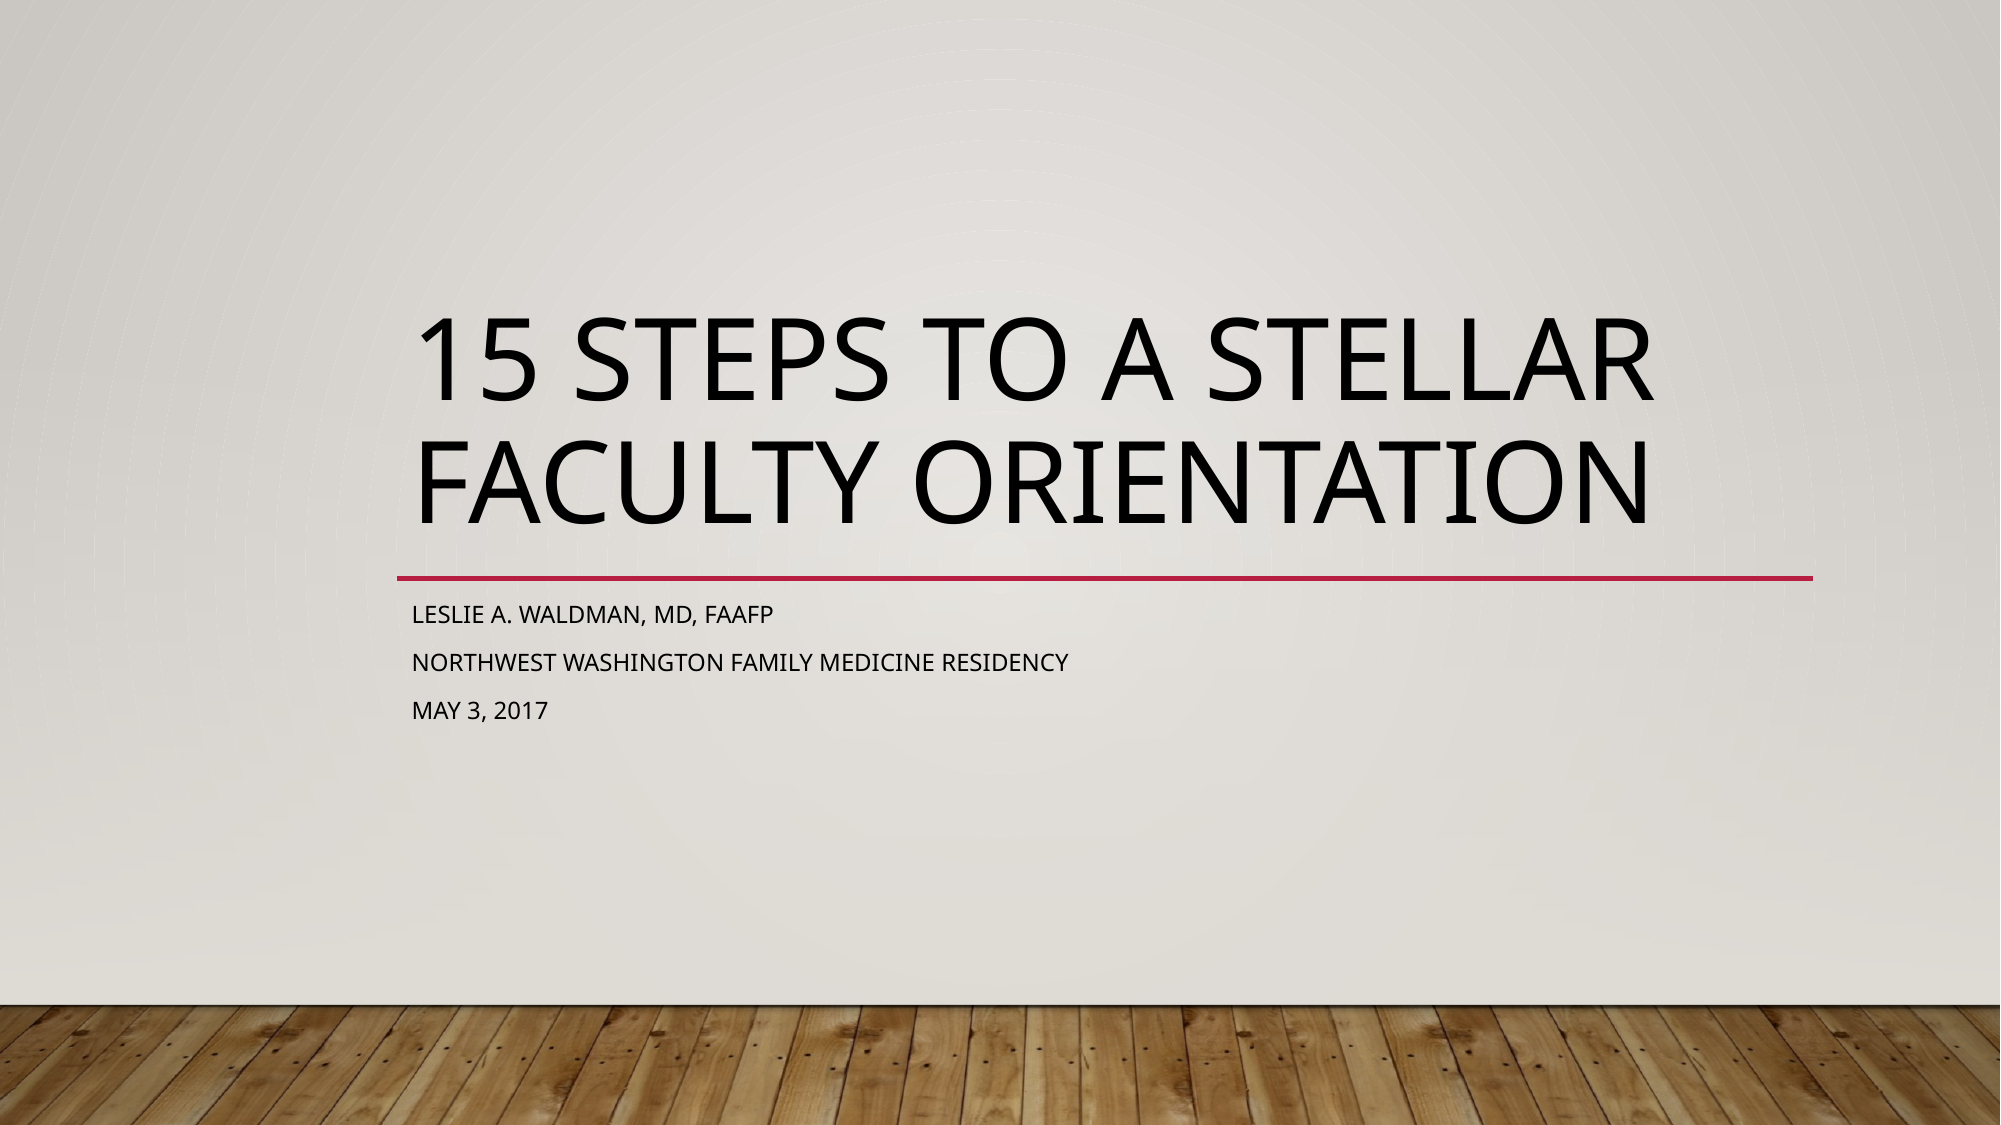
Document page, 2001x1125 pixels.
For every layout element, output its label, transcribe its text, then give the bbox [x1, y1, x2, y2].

subtitle Leslie A. Waldman, MD, FAAFP Northwest Washington Family Medicine Residency May 3, 2017 [396, 579, 1814, 740]
title 15 Steps to a Stellar Faculty Orientation [396, 131, 1814, 549]
picture [0, 1005, 2000, 1125]
